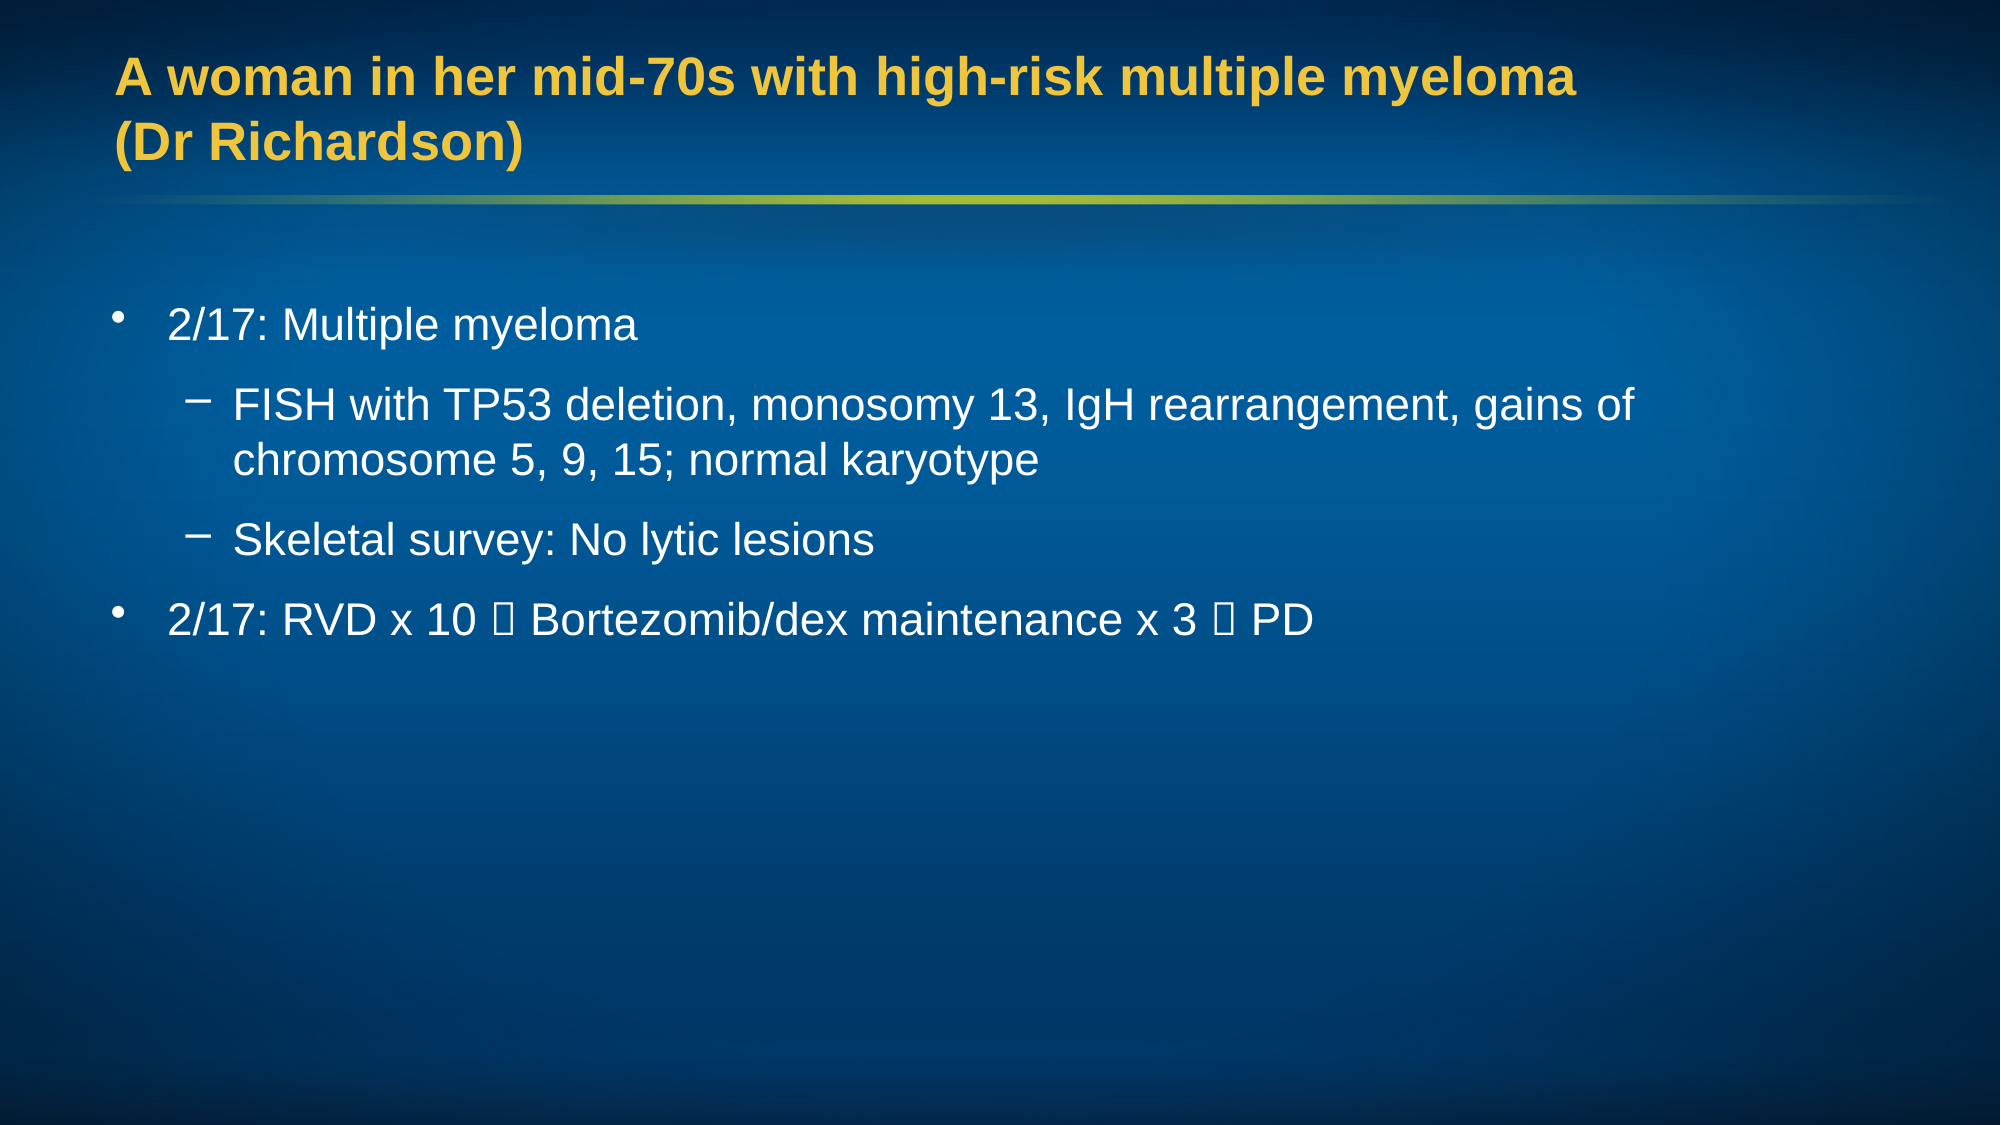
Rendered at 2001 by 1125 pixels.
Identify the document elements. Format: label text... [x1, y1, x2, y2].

list 2/17: Multiple myeloma FISH with TP53 deletion, monosomy 13, IgH rearrangement, gains of chromosome 5, 9, 15; normal karyotype Skeletal survey: No lytic lesions 2/17: RVD x 10  Bortezomib/dex maintenance x 3  PD [95, 287, 1896, 1075]
title A woman in her mid-70s with high-risk multiple myeloma (Dr Richardson) [99, 12, 1900, 200]
picture [0, 0, 2000, 1125]
